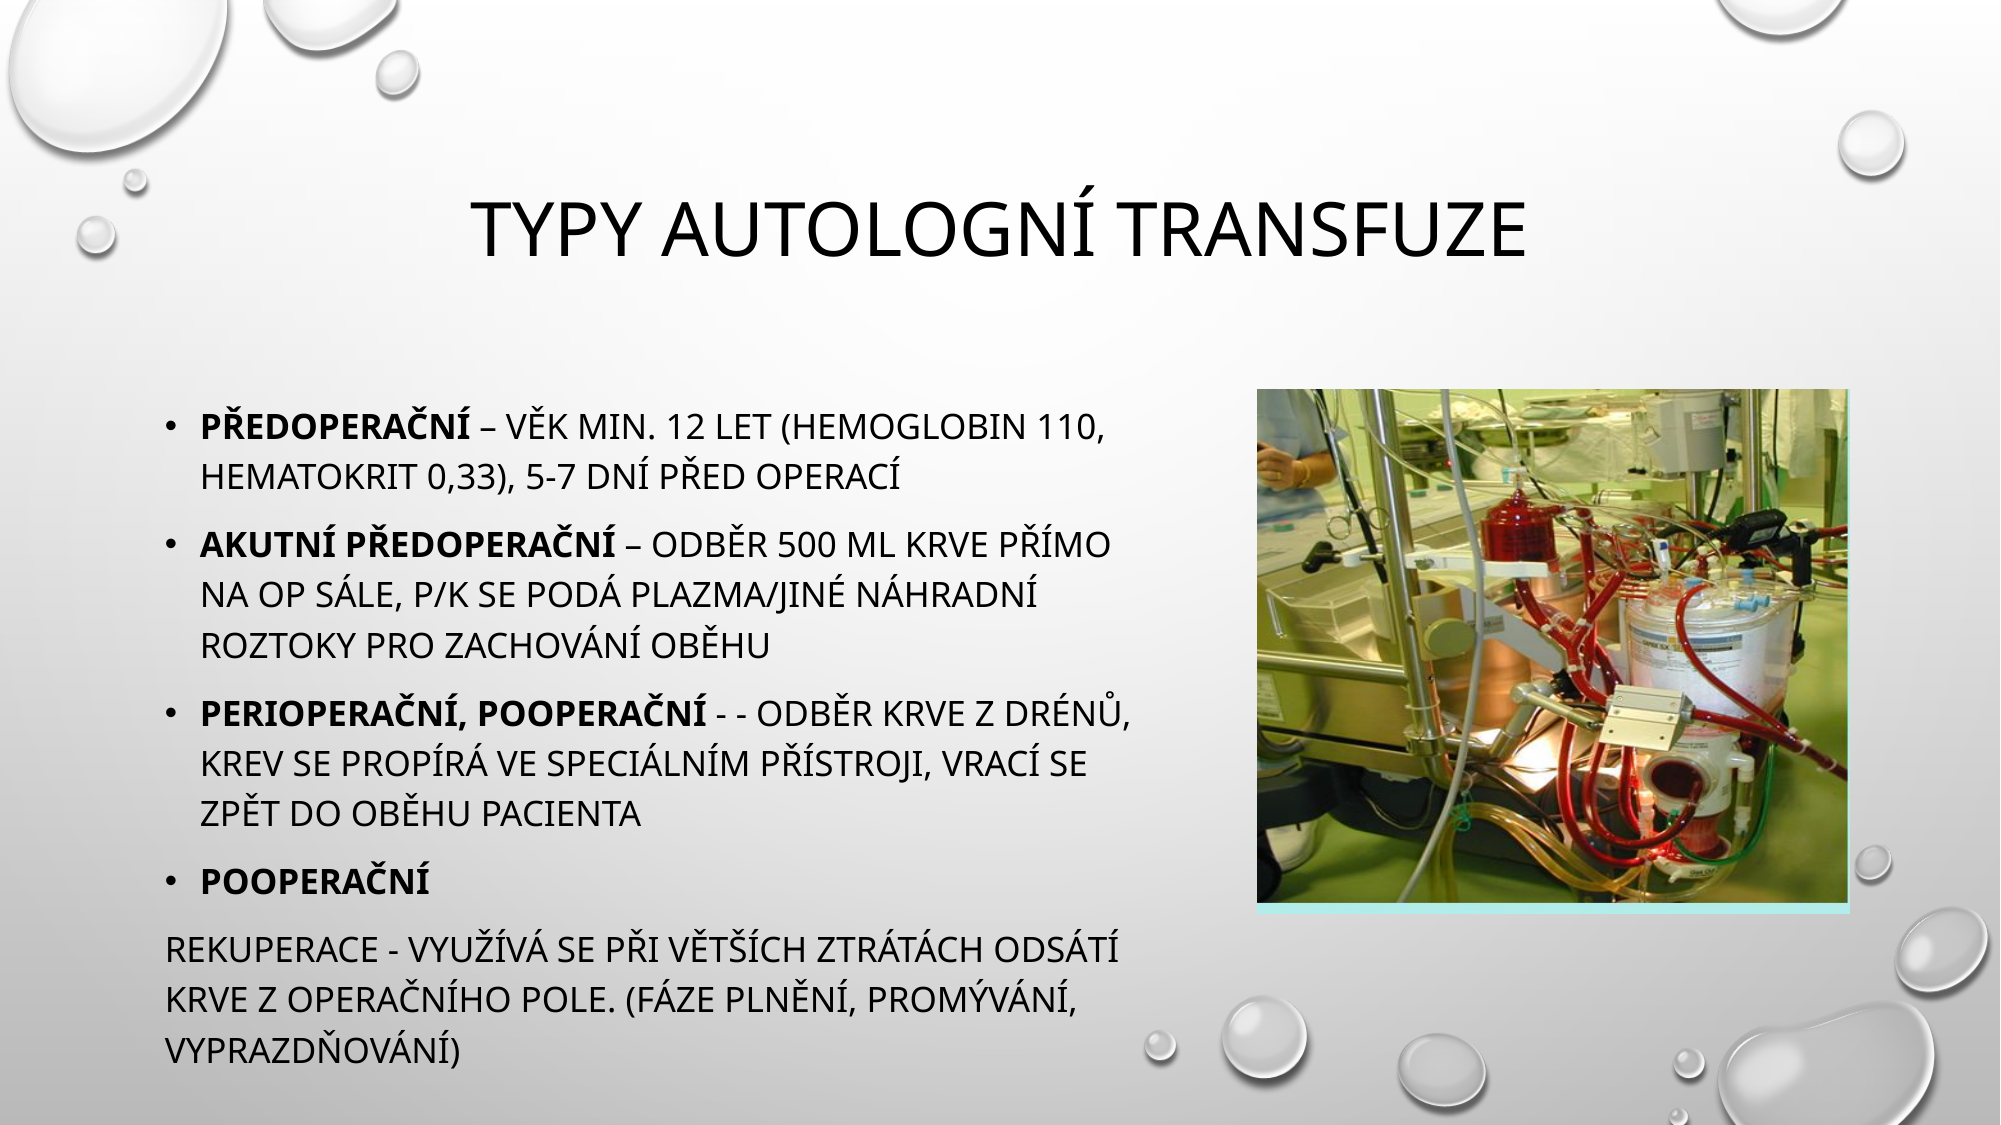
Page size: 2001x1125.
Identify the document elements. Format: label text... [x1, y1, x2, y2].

list předoperační – věk min. 12 let (hemoglobin 110, hematokrit 0,33), 5-7 dní před operací akutní předoperační – odběr 500 ml krve přímo na OP sále, P/K se podá plazma/jiné náhradní roztoky pro zachování oběhu Perioperační, pooperační - - odběr krve z drénů, krev se propírá ve speciálním přístroji, vrací se zpět do oběhu pacienta pooperační rekuperace - využívá se při větších ztrátách odsátí krve z operačního pole. (fáze plnění, promývání, vyprazdňování) [149, 388, 1181, 1087]
title typy autologní transfuze [149, 101, 1851, 364]
picture [0, 0, 2000, 1125]
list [1064, 389, 1851, 914]
